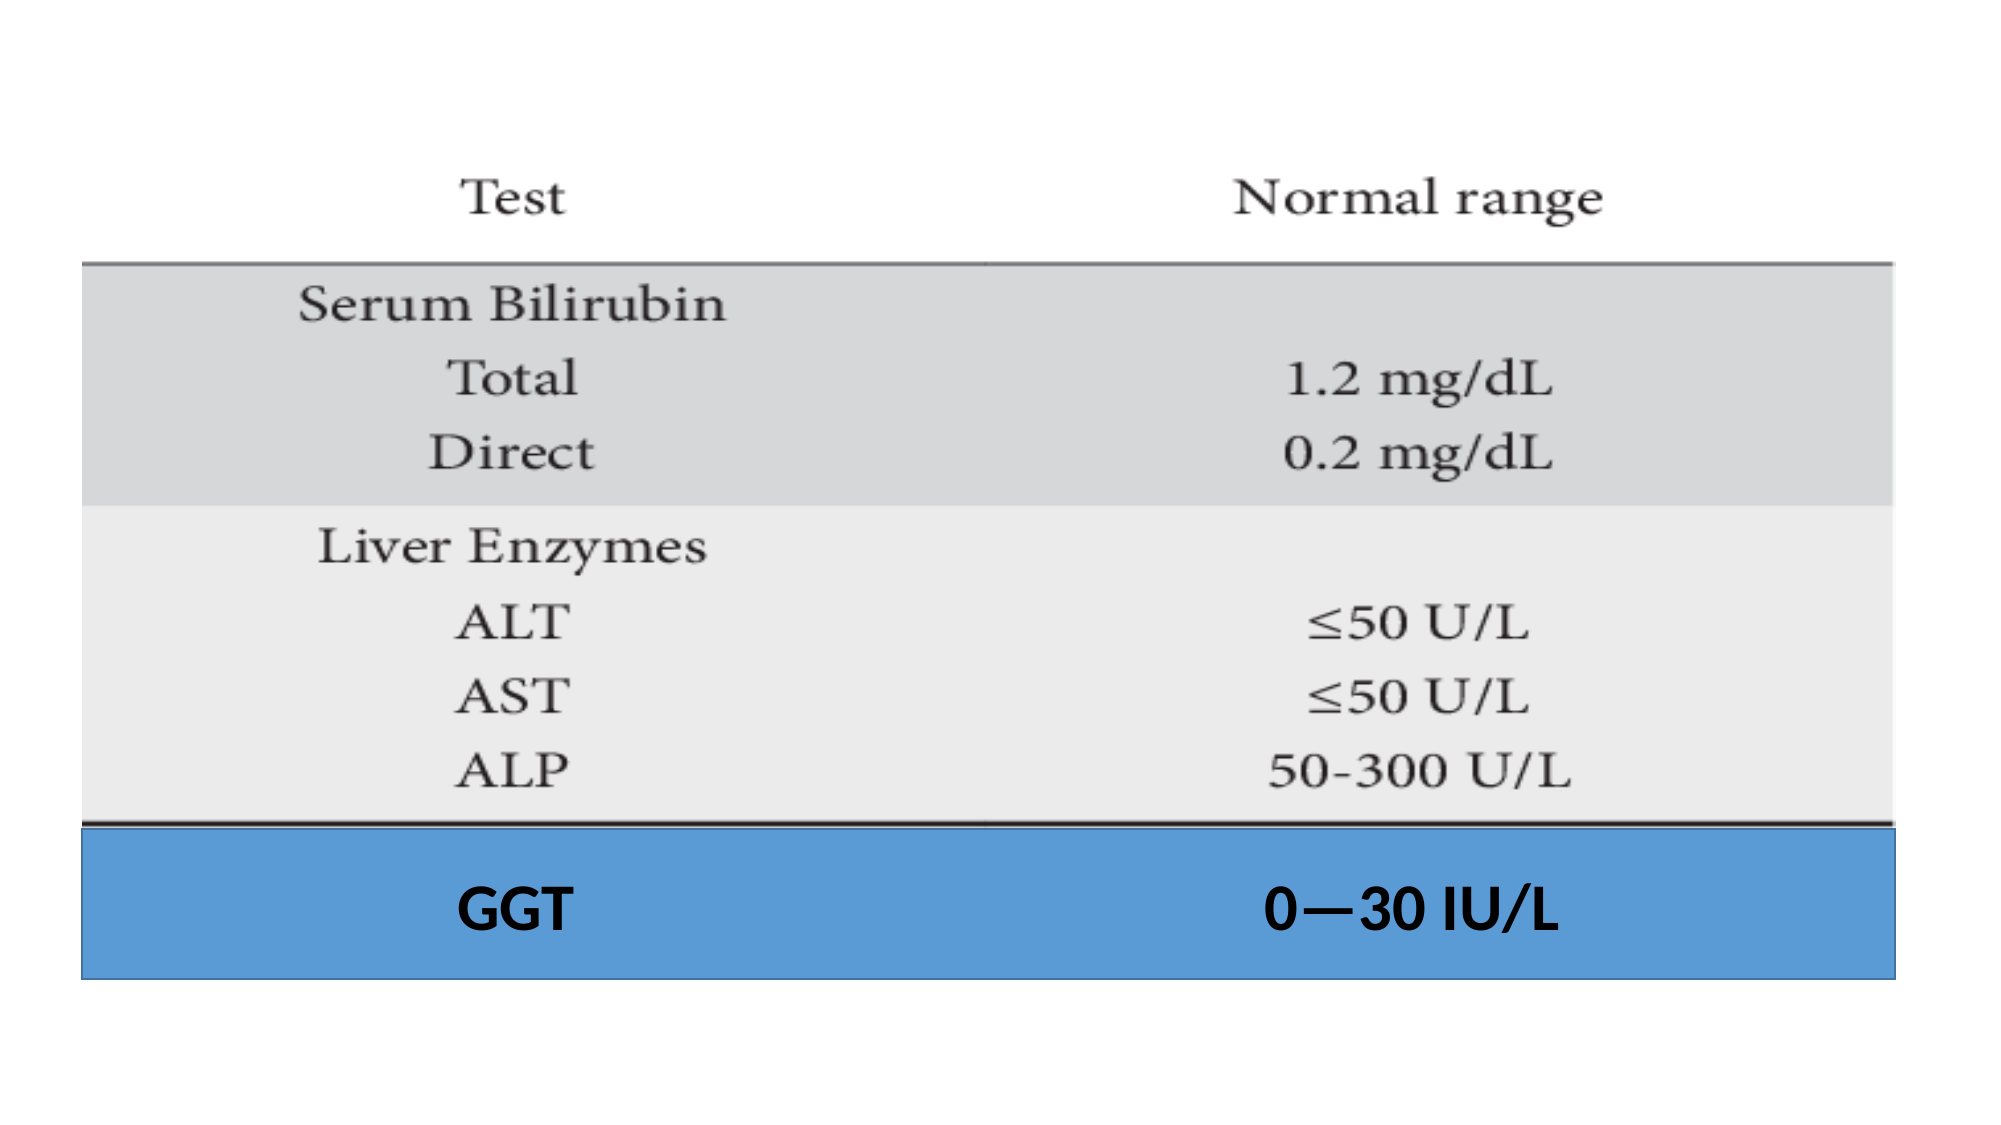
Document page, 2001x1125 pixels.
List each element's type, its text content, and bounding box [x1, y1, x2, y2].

text_box GGT 0—30 IU/L [81, 828, 1896, 980]
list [82, 162, 1896, 964]
